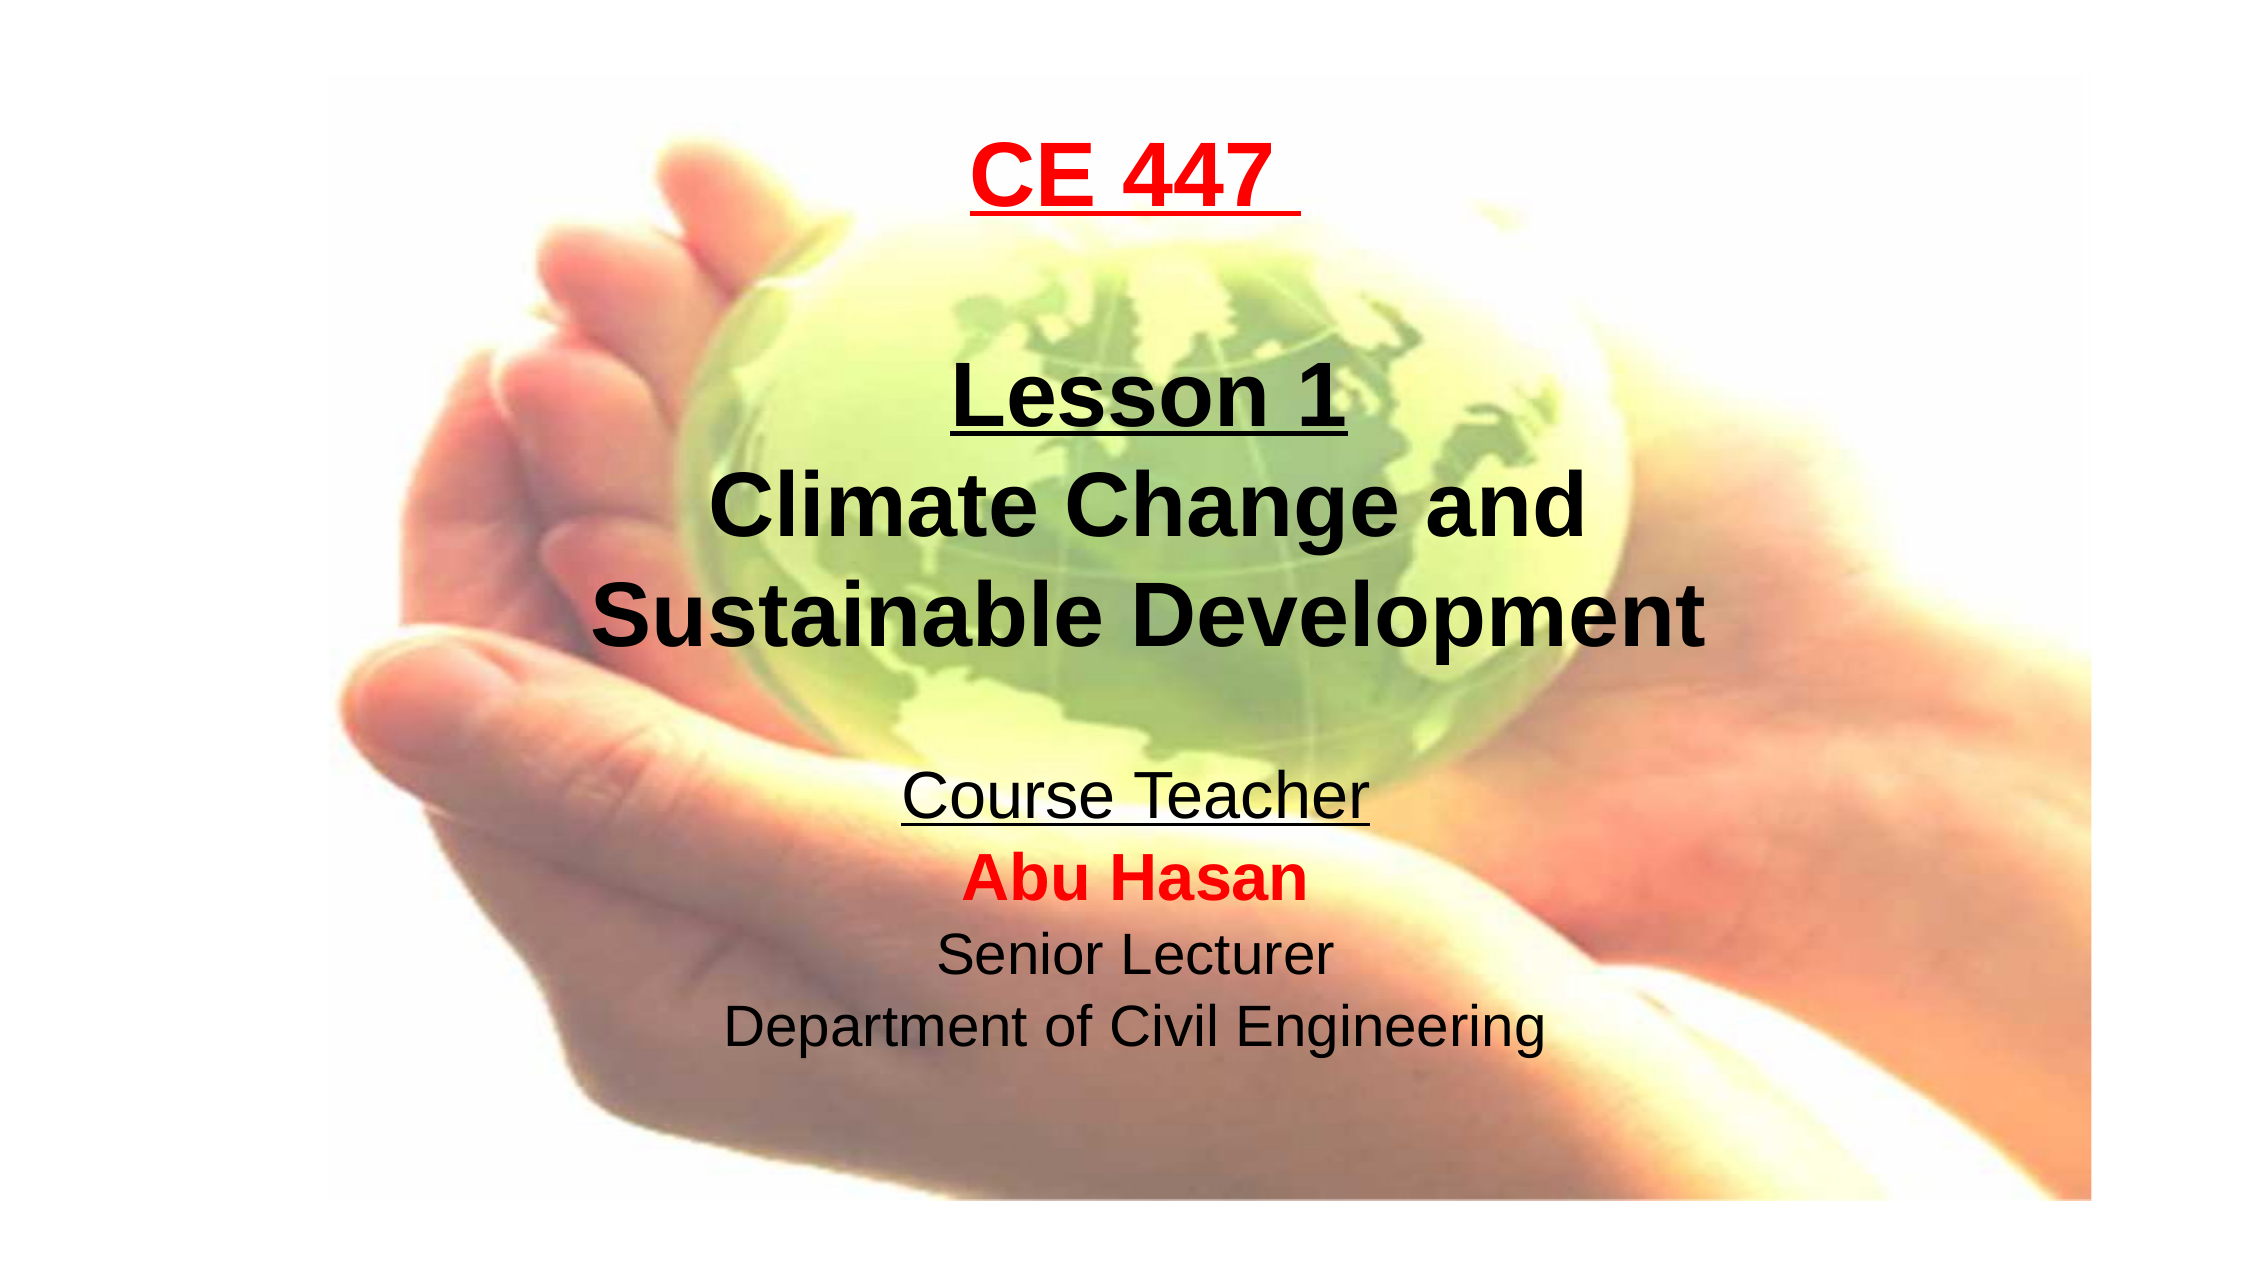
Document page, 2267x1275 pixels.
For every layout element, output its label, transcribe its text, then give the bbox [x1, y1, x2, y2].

picture [328, 74, 2092, 1201]
text_box Course Teacher Abu Hasan Senior Lecturer Department of Civil Engineering [623, 749, 1646, 1059]
title CE 447 Lesson 1 Climate Change and Sustainable Development [533, 112, 1737, 665]
